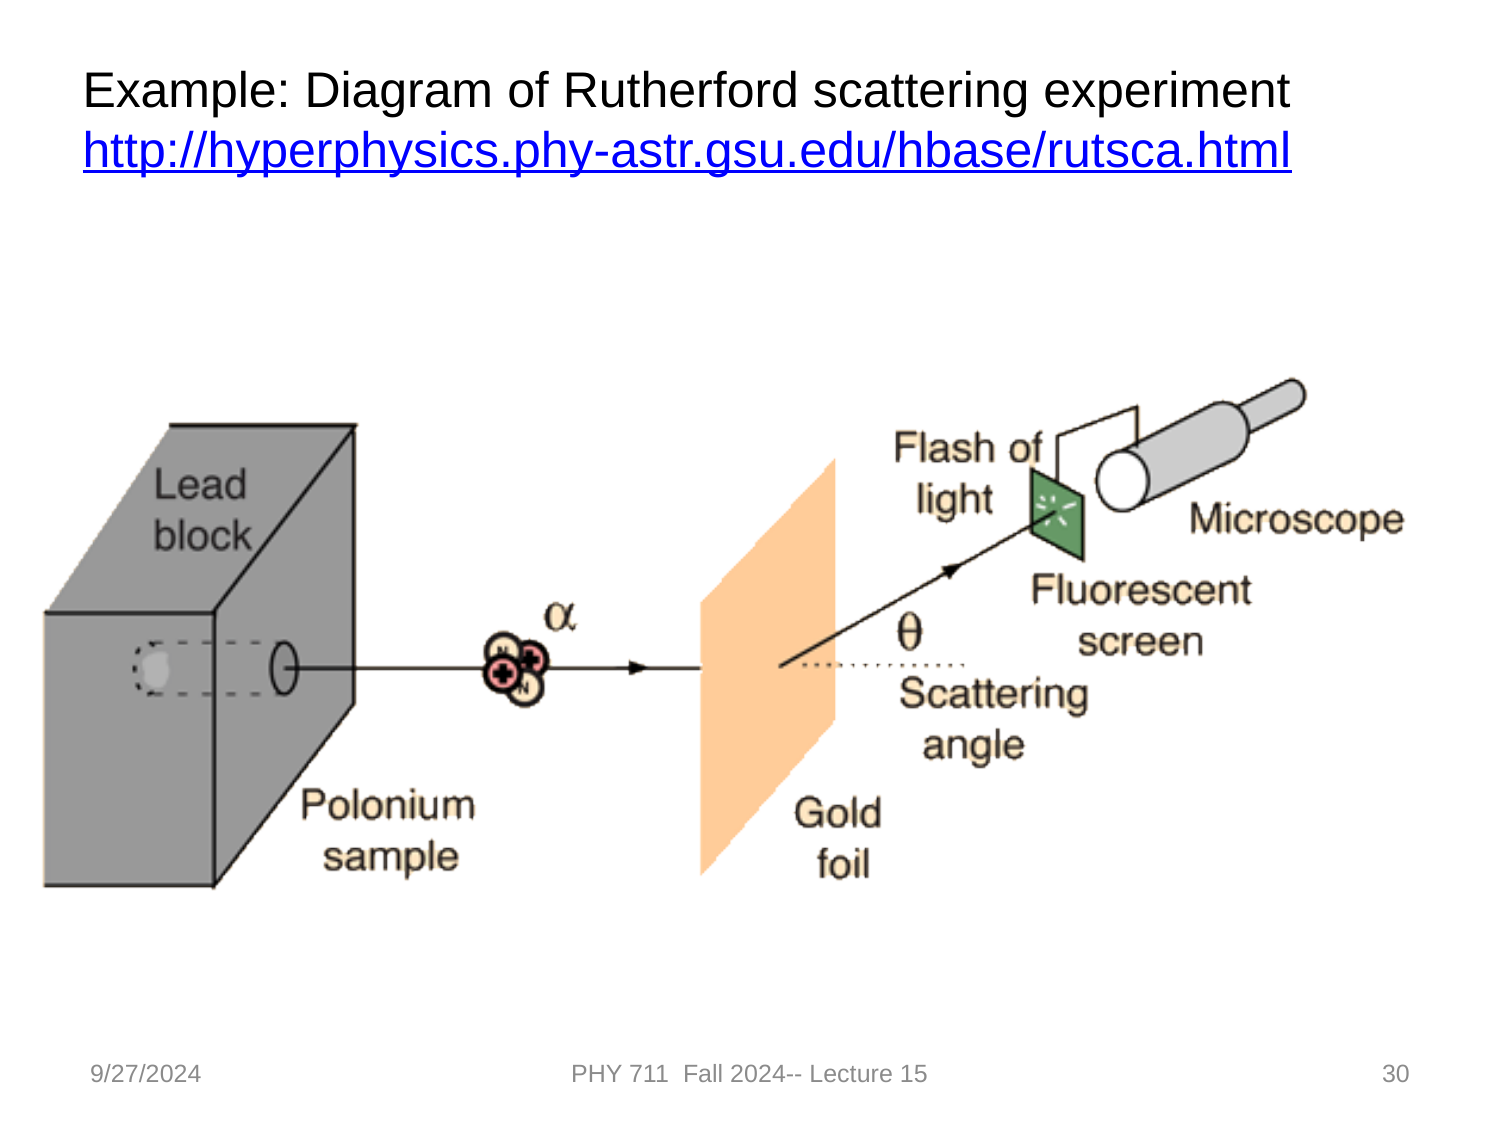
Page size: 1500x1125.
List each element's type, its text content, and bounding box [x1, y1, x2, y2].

picture [0, 337, 1426, 922]
footer PHY 711 Fall 2024-- Lecture 15 [512, 1042, 988, 1103]
slide_number 30 [1074, 1042, 1425, 1103]
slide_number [75, 1042, 425, 1103]
text_box Example: Diagram of Rutherford scattering experiment http://hyperphysics.phy-astr.gsu.edu/hbase/rutsca.html [67, 49, 1343, 185]
